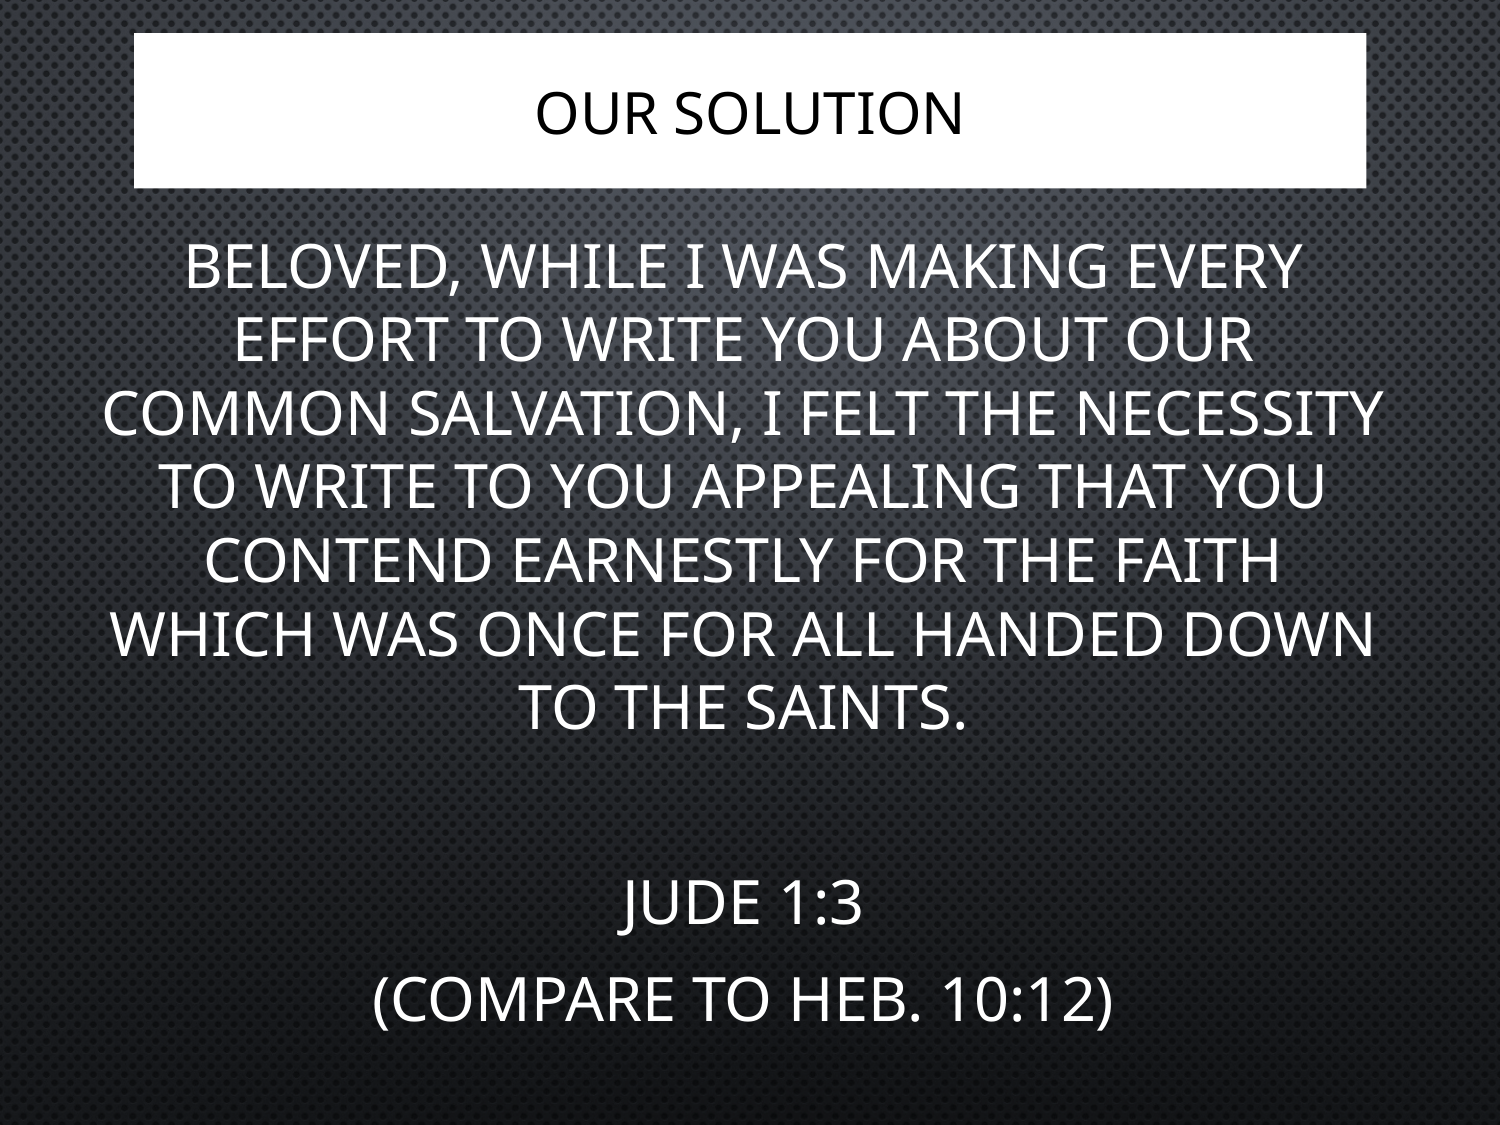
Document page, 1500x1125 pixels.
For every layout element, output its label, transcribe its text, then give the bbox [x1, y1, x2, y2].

list Beloved, while I was making every effort to write you about our common salvation, I felt the necessity to write to you appealing that you contend earnestly for the faith which was once for all handed down to the saints. Jude 1:3 (Compare to Heb. 10:12) [82, 214, 1405, 1046]
title OUR SOLUTION [134, 33, 1367, 189]
